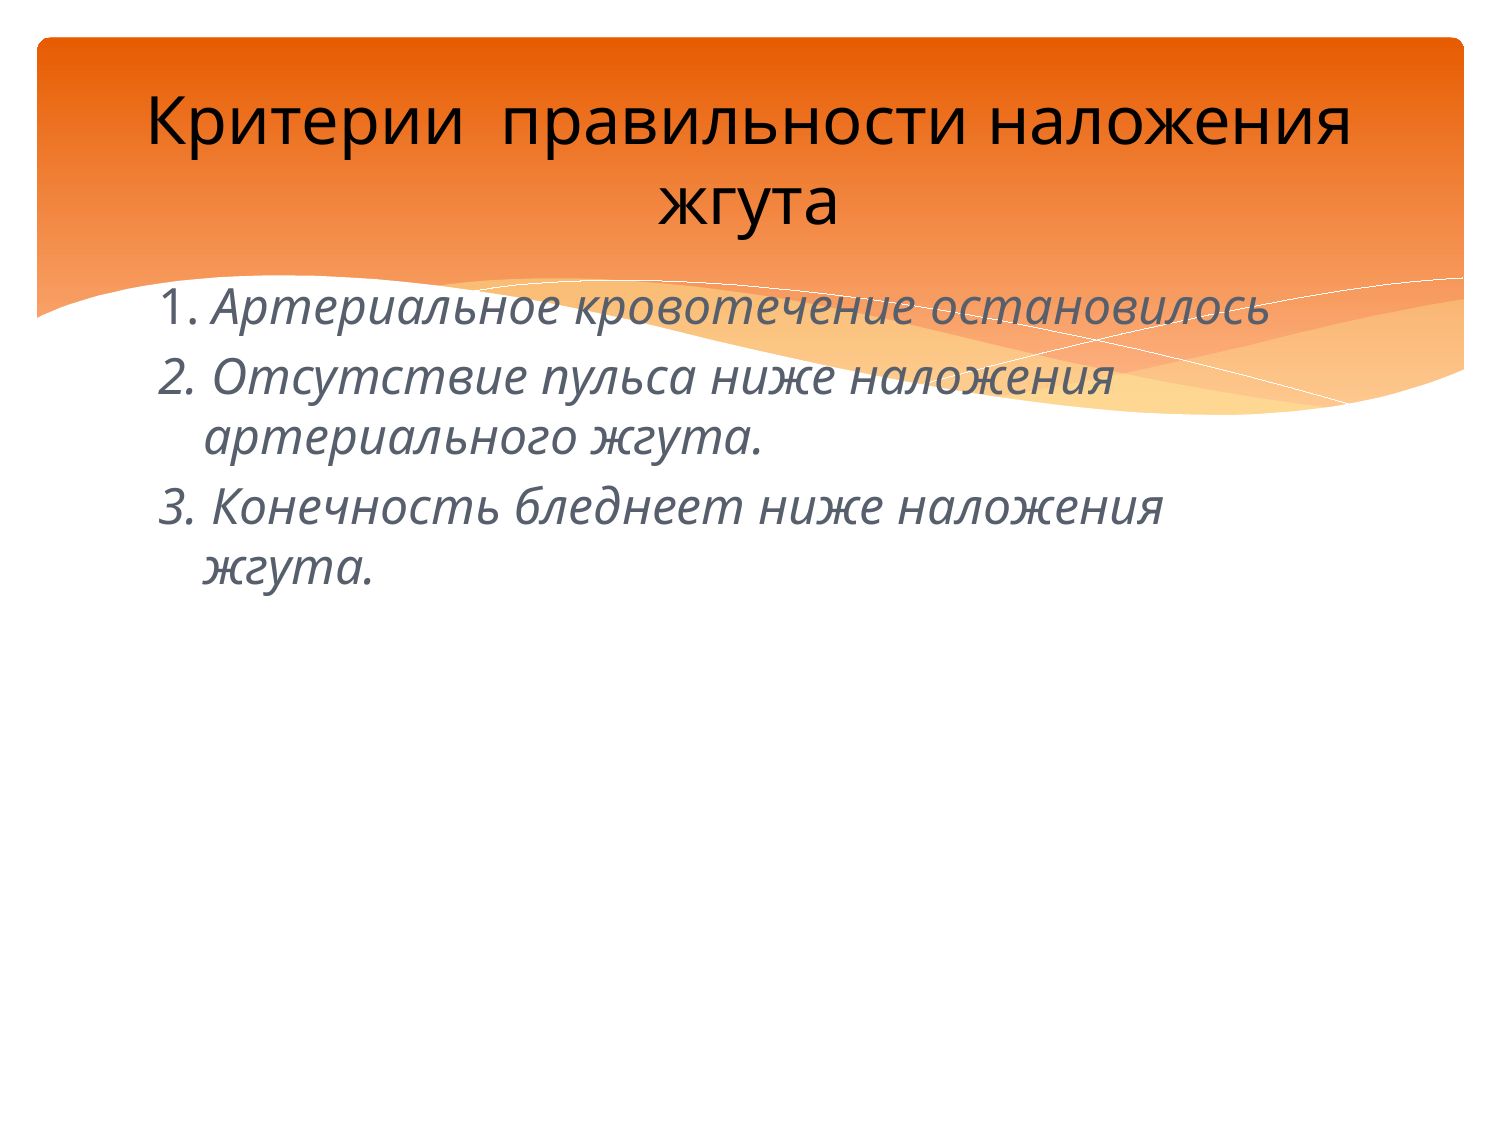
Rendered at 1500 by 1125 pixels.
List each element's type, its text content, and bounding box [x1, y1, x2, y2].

list 1. Артериальное кровотечение остановилось 2. Отсутствие пульса ниже наложения артериального жгута. 3. Конечность бледнеет ниже наложения жгута. [143, 267, 1359, 1005]
title Критерии правильности наложения жгута [75, 55, 1425, 261]
